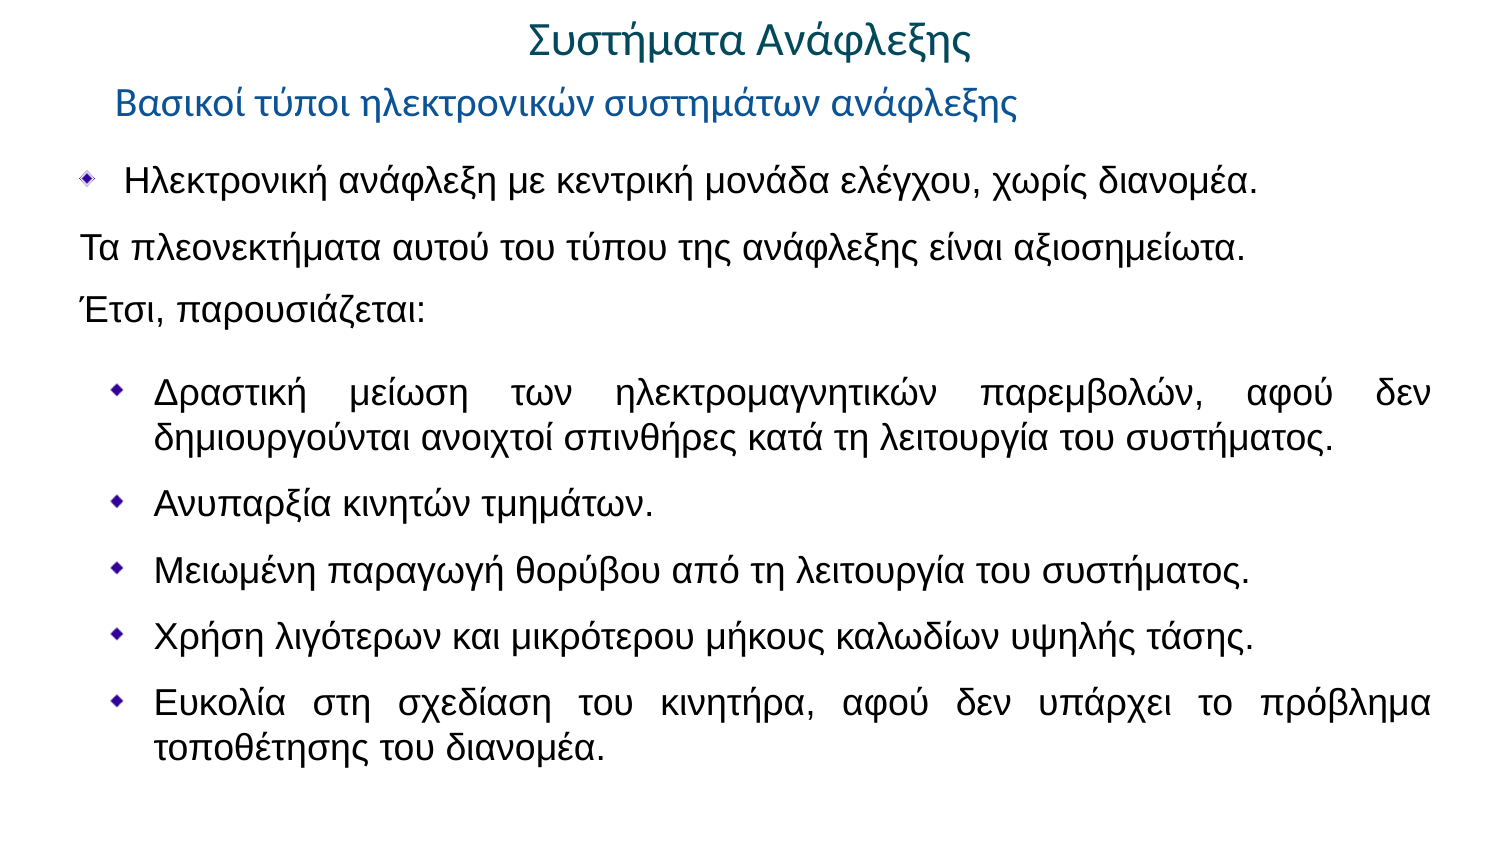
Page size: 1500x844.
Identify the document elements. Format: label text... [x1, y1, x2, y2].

picture [109, 493, 125, 510]
picture [79, 170, 95, 187]
text_box Ηλεκτρονική ανάφλεξη με κεντρική μονάδα ελέγχου, χωρίς διανομέα. Τα πλεονεκτήματα αυτού του τύπου της ανάφλεξης είναι αξιοσημείωτα. Έτσι, παρουσιάζεται: Δραστική μείωση των ηλεκτρομαγνητικών παρεμβολών, αφού δεν δημιουργούνται ανοιχτοί σπινθήρες κατά τη λειτουργία του συστήματος. Ανυπαρξία κινητών τμημάτων. Μειωμένη παραγωγή θορύβου από τη λειτουργία του συστήματος. Χρήση λιγότερων και μικρότερου μήκους καλωδίων υψηλής τάσης. Ευκολία στη σχεδίαση του κινητήρα, αφού δεν υπάρχει το πρόβλημα τοποθέτησης του διανομέα. [64, 148, 1447, 776]
text_box Συστήματα Ανάφλεξης [29, 0, 1471, 73]
picture [109, 693, 125, 709]
picture [109, 626, 125, 642]
text_box Βασικοί τύποι ηλεκτρονικών συστημάτων ανάφλεξης [100, 67, 1270, 133]
picture [109, 382, 125, 398]
picture [109, 560, 125, 576]
